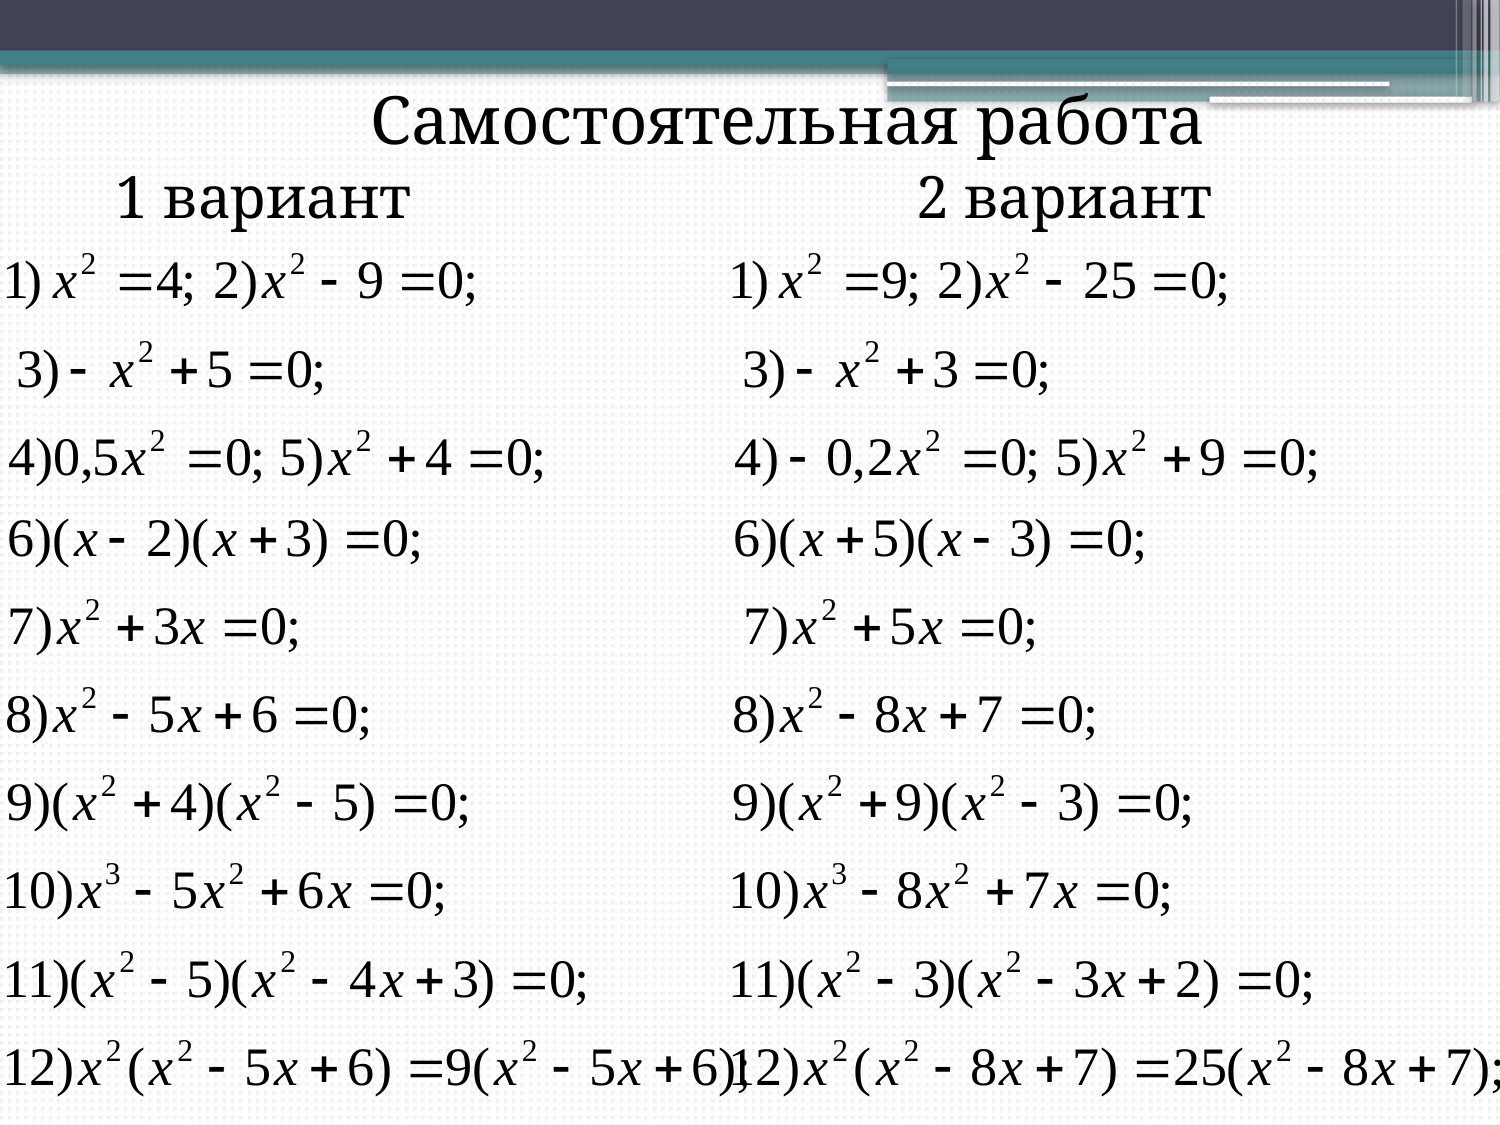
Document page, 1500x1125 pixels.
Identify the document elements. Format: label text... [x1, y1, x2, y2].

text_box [0, 240, 723, 1108]
text_box 1 вариант [100, 152, 426, 237]
text_box 2 вариант [901, 152, 1227, 237]
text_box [725, 240, 1500, 1108]
text_box Самостоятельная работа [355, 70, 1221, 165]
